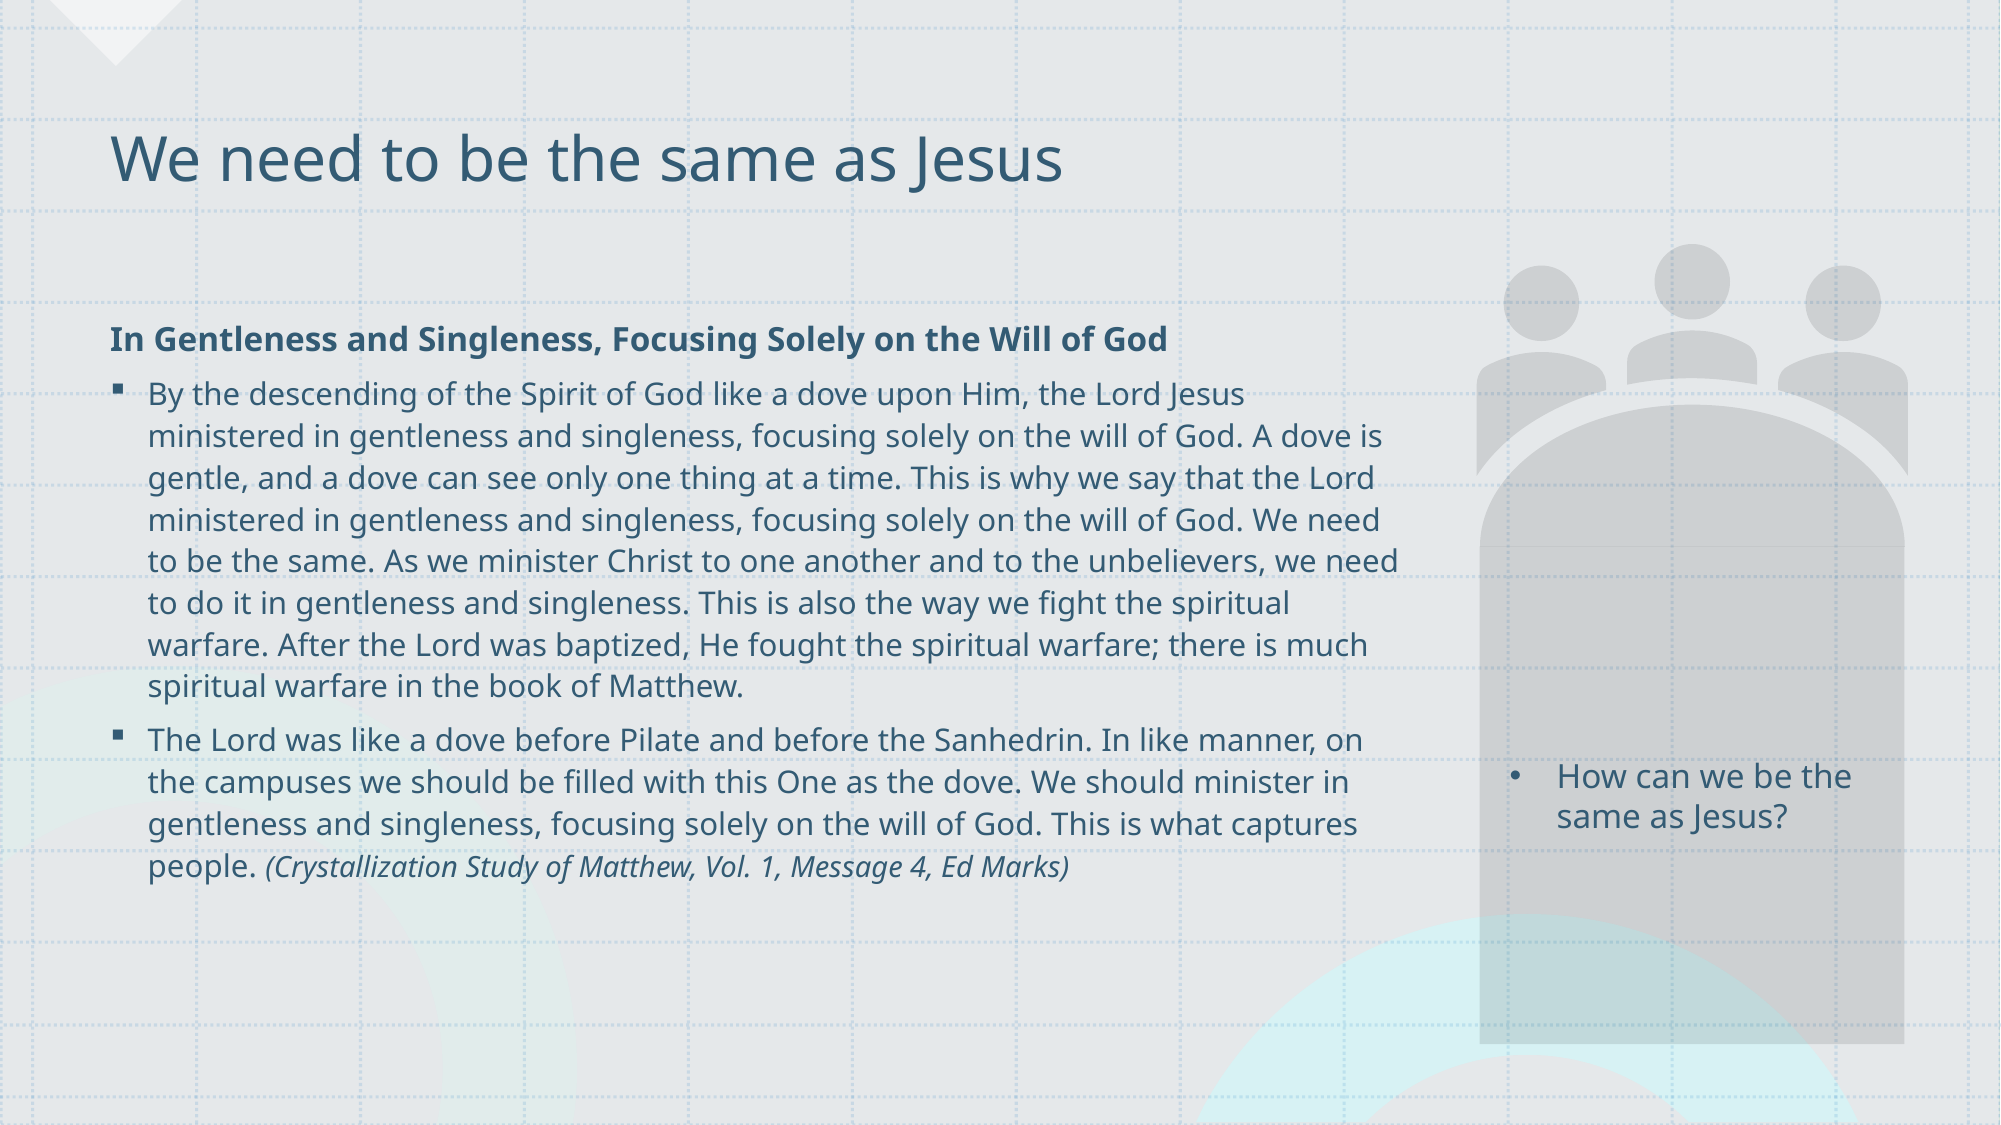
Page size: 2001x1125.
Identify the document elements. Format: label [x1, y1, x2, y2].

text_box [0, 0, 2000, 1125]
